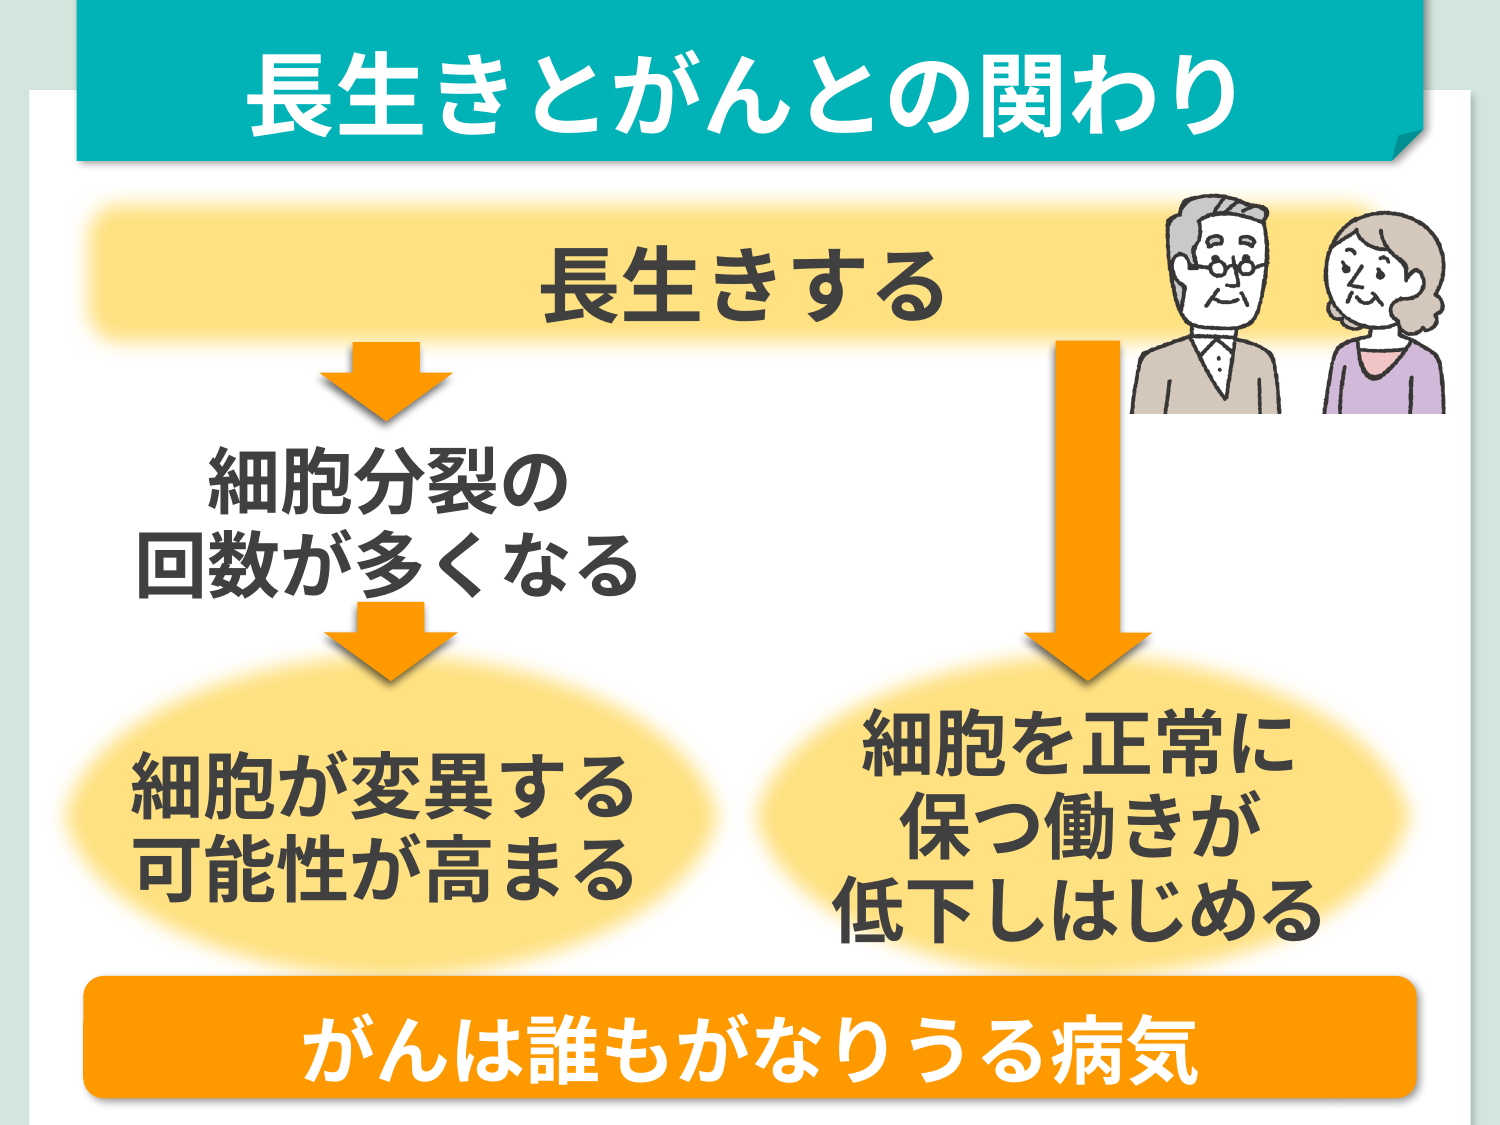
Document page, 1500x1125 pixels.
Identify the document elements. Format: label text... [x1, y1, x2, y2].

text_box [45, 341, 735, 682]
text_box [42, 686, 728, 999]
text_box 長生きとがんとの関わり [0, 30, 1496, 156]
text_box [733, 633, 1432, 999]
text_box [1023, 340, 1153, 633]
text_box 望ましい生活習慣を していれば がんにならないの？ [96, 212, 1088, 334]
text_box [94, 209, 1088, 337]
picture [1093, 176, 1478, 414]
text_box 長生きする [486, 226, 1005, 341]
text_box [103, 219, 1088, 327]
text_box けい [99, 215, 1088, 331]
text_box がんは誰もがなりうる病気 [81, 1007, 1418, 1100]
